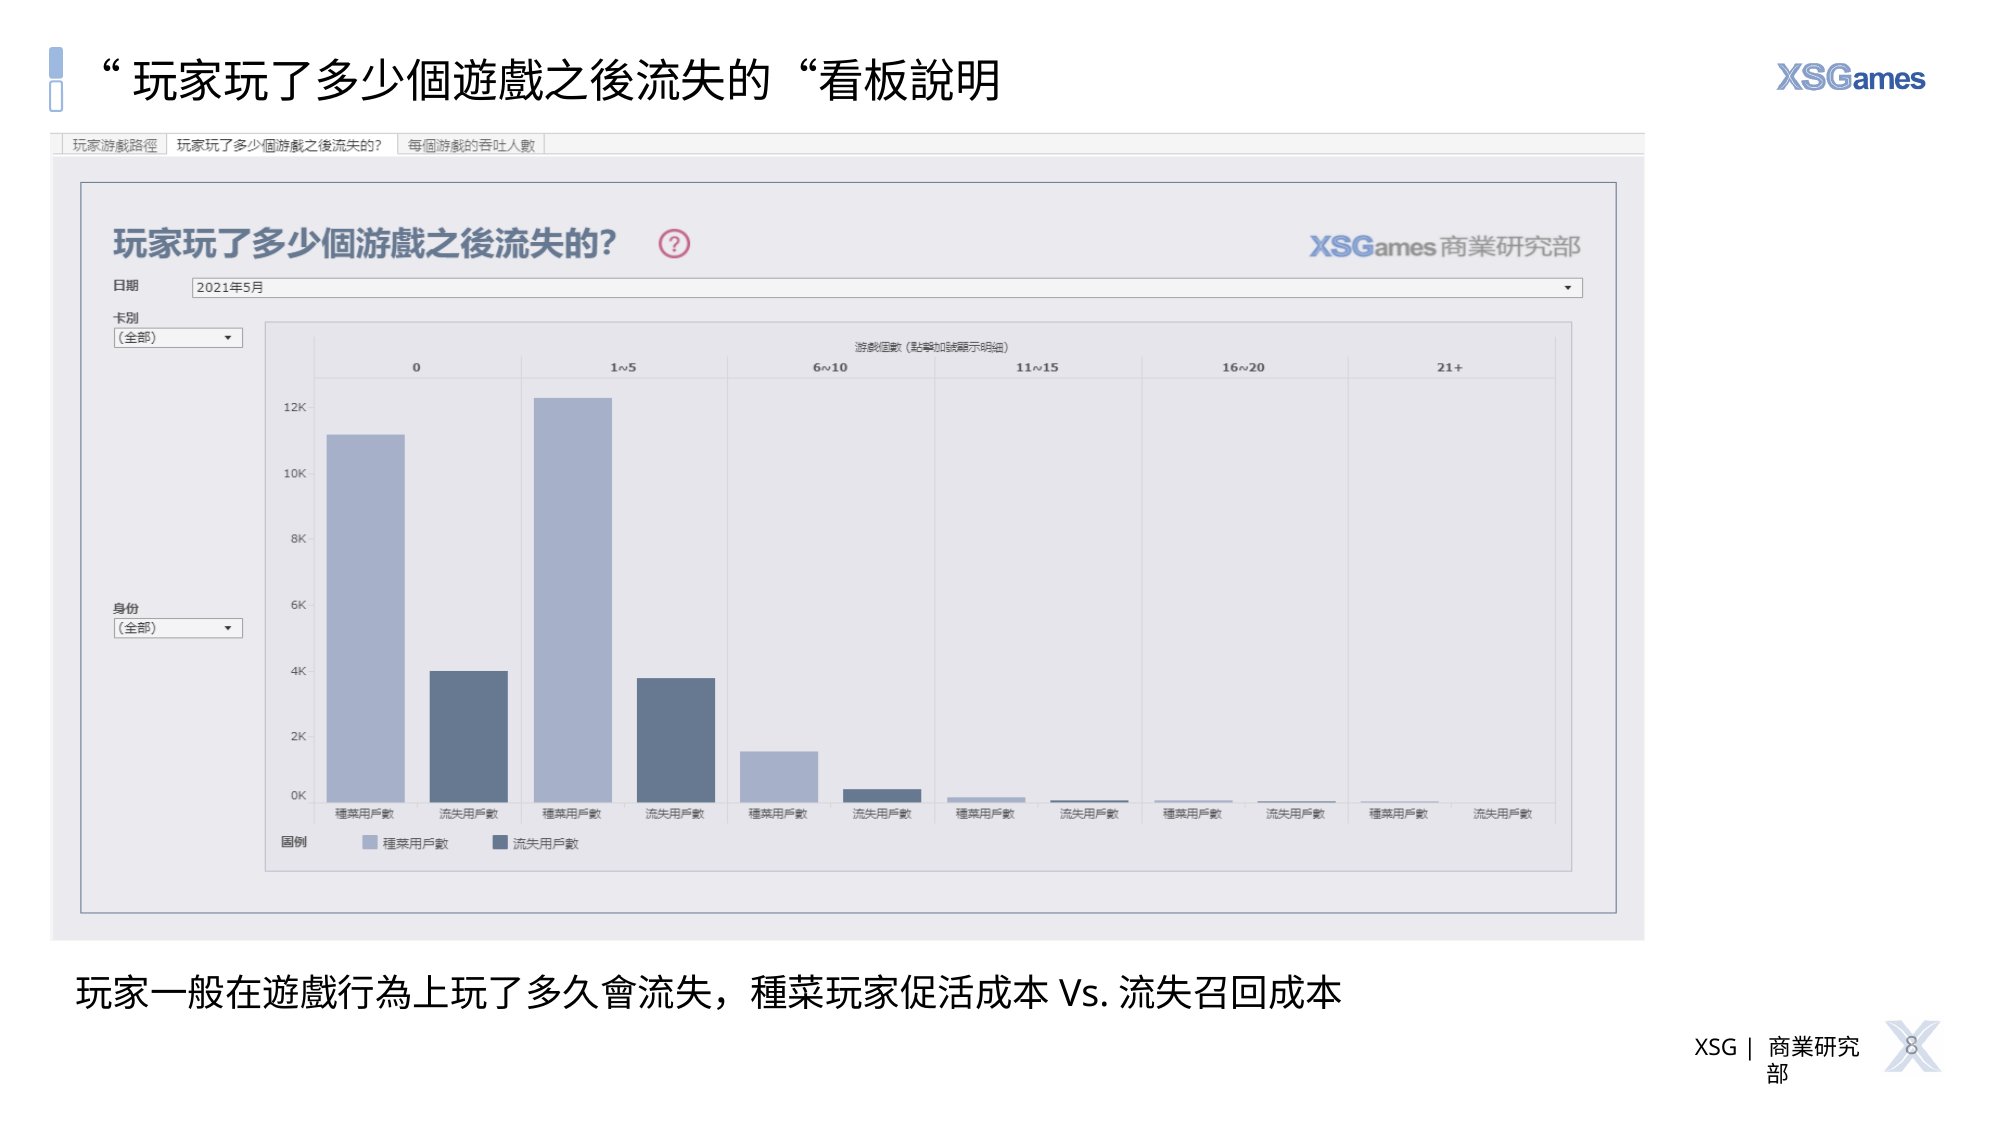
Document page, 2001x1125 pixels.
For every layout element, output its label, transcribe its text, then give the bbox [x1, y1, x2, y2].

text_box 玩家一般在遊戲行為上玩了多久會流失，種菜玩家促活成本Vs.流失召回成本 [60, 961, 1657, 1022]
title “玩家玩了多少個遊戲之後流失的“看板說明 [60, 46, 1944, 112]
picture [49, 132, 1645, 941]
slide_number 8 [1850, 1022, 1973, 1072]
